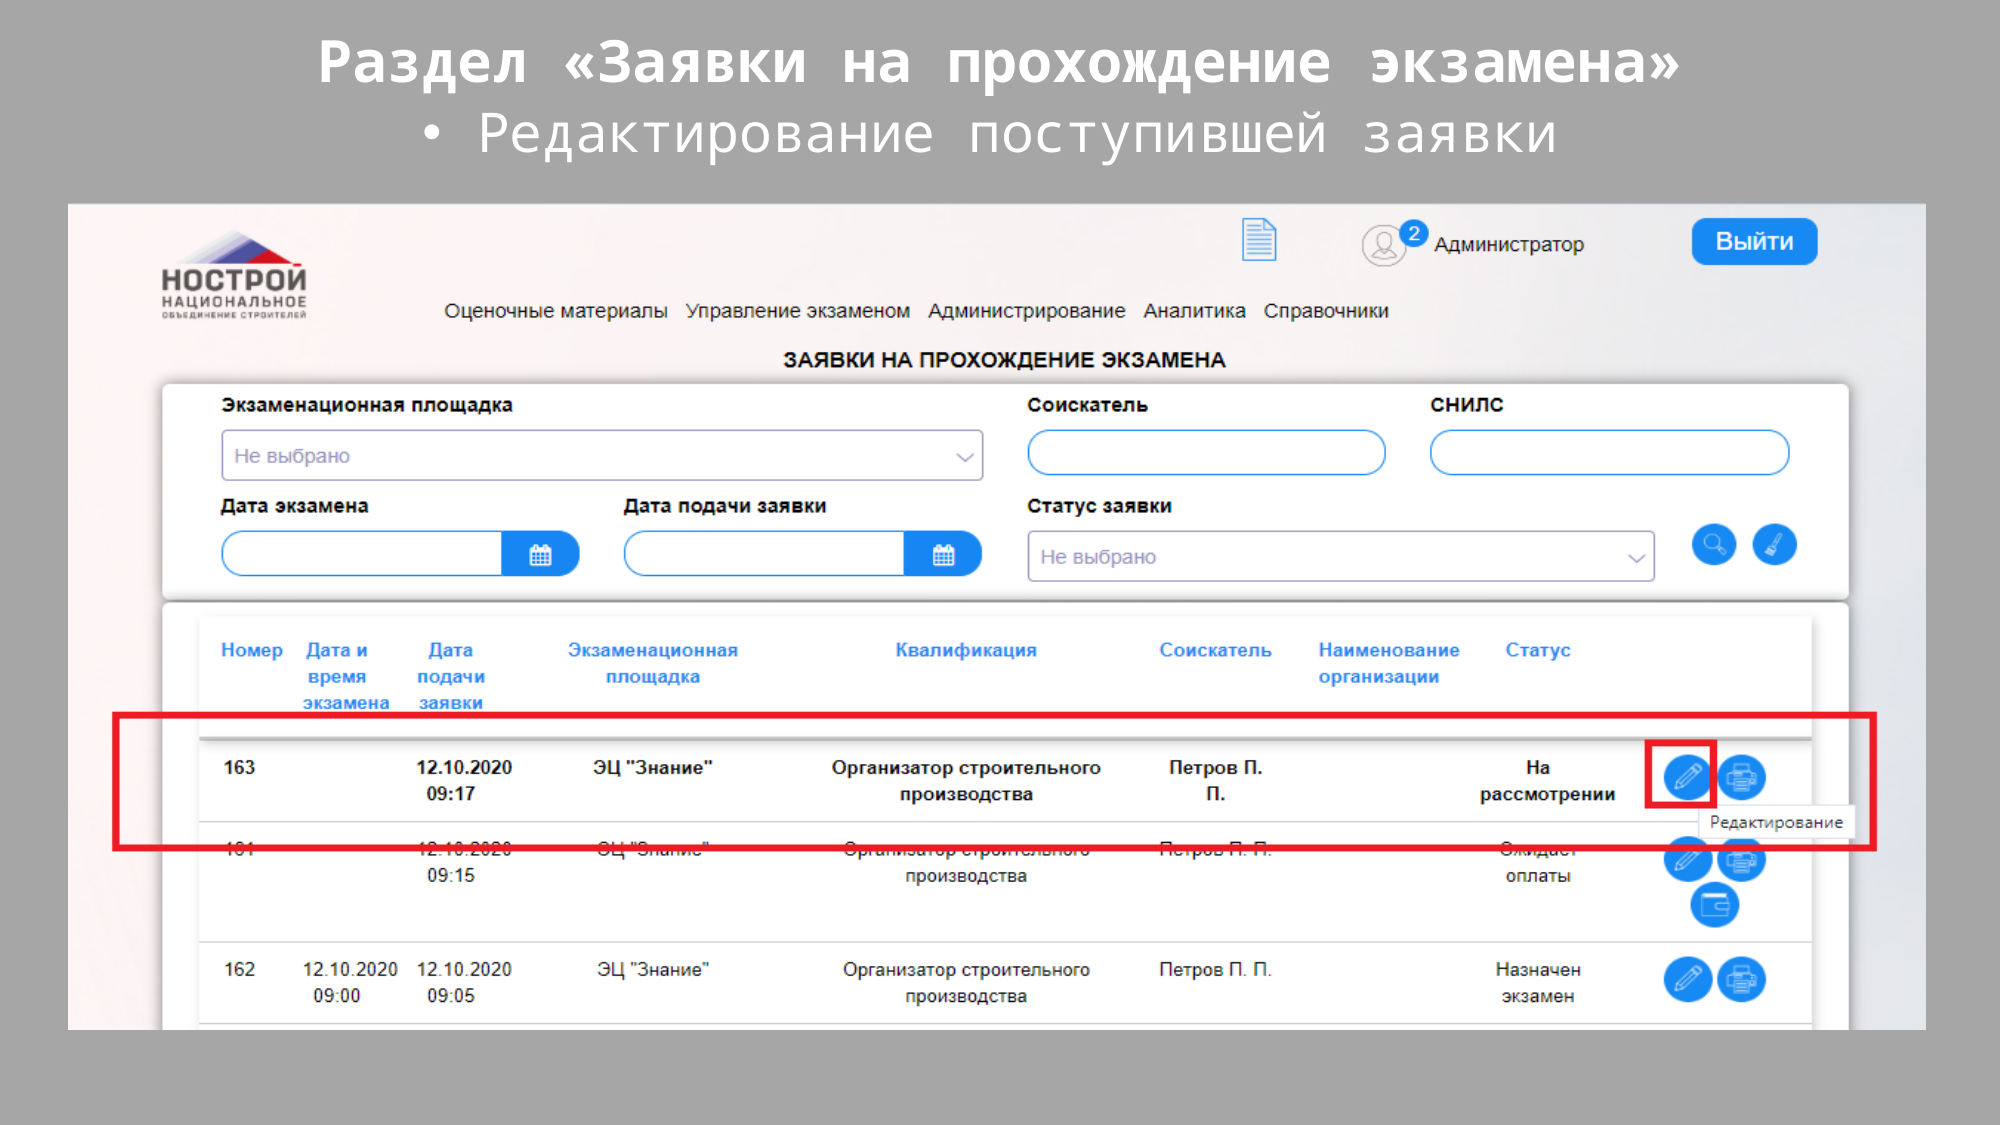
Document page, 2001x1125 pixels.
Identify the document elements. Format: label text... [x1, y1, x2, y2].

title Раздел «Заявки на прохождение экзамена» [137, 28, 1863, 98]
list Редактирование поступившей заявки [137, 98, 1863, 173]
picture [68, 203, 1926, 1030]
